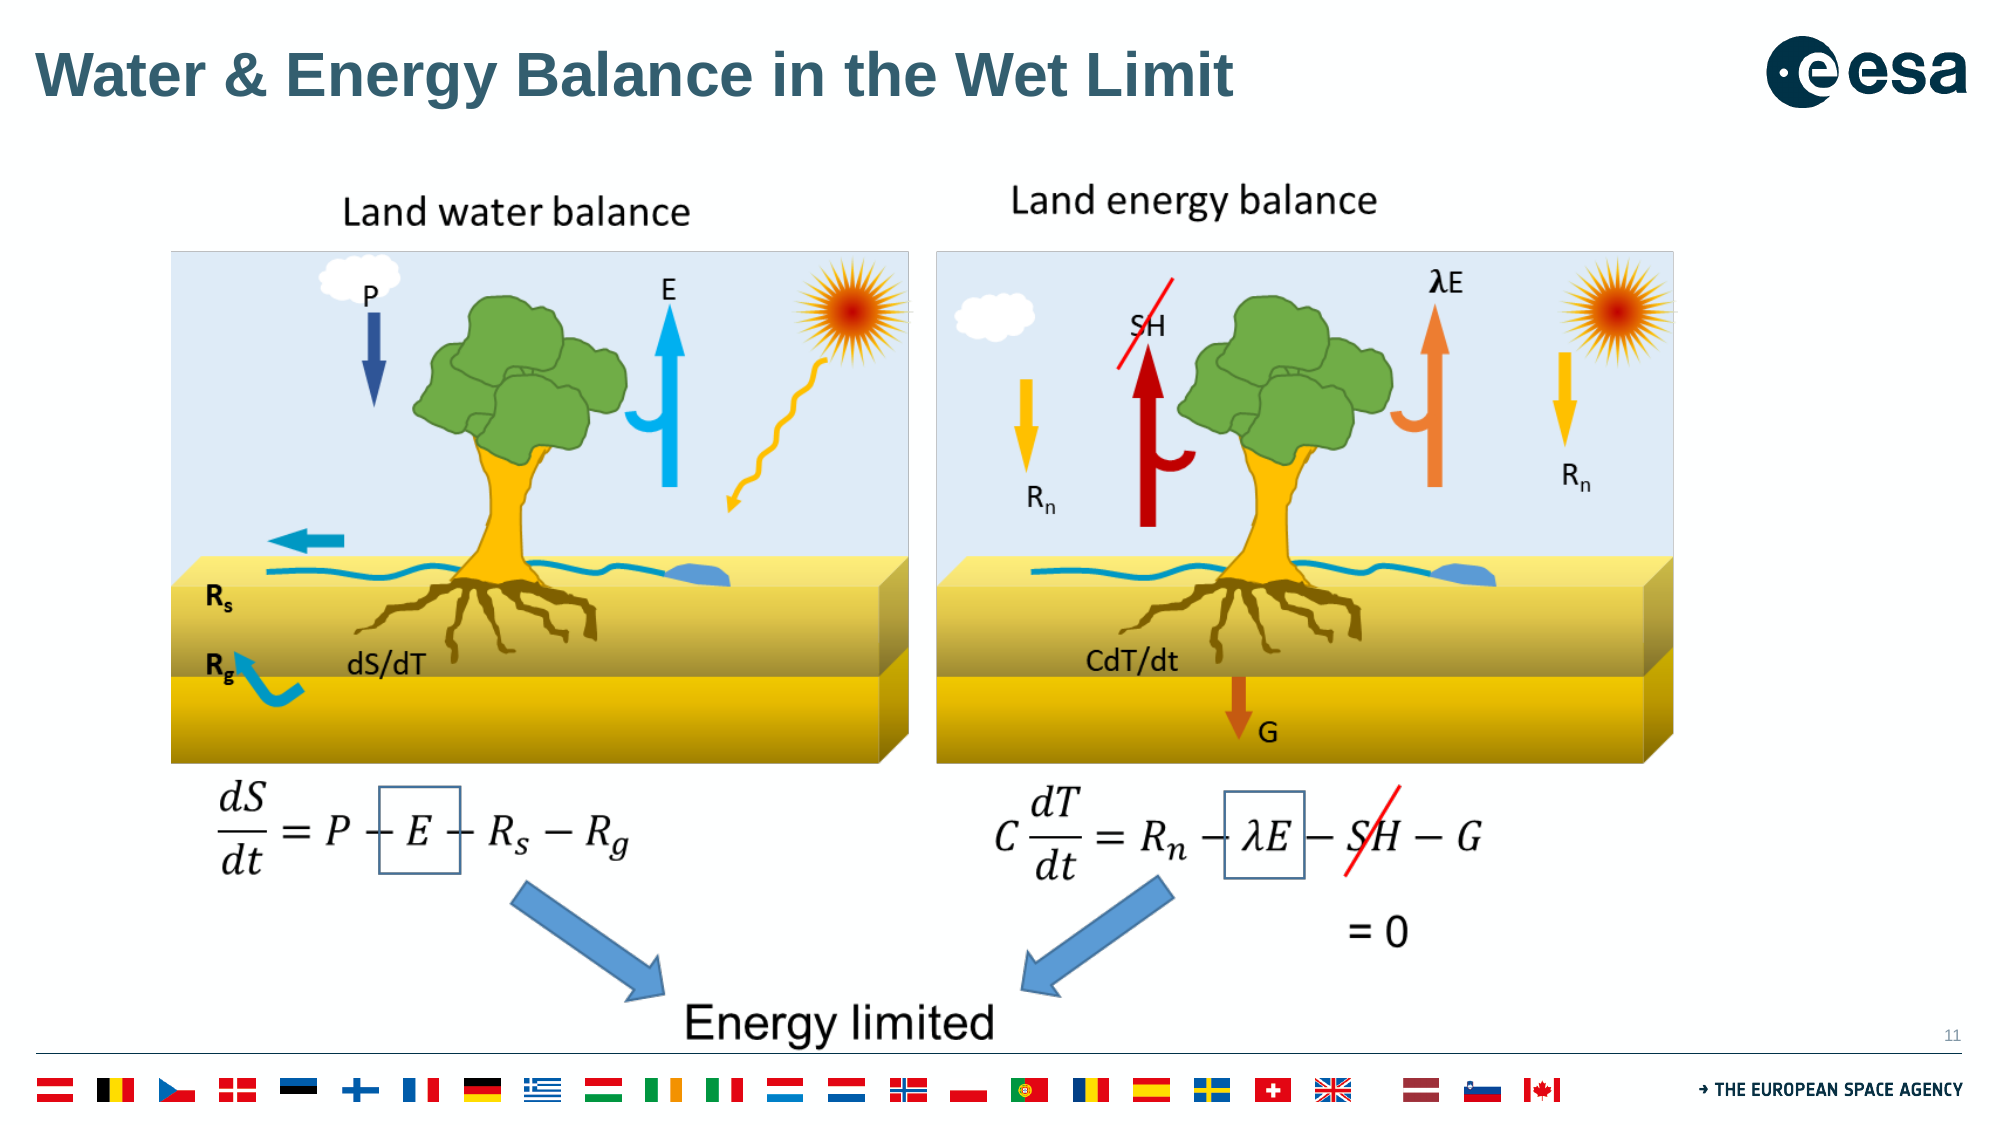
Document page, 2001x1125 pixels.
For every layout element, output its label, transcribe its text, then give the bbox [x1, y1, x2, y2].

picture [1403, 1082, 1439, 1102]
picture [464, 1082, 501, 1102]
picture [219, 1082, 256, 1102]
picture [950, 1082, 987, 1102]
picture [1194, 1082, 1230, 1102]
picture [1073, 1082, 1109, 1102]
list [171, 158, 1678, 1082]
picture [37, 1078, 73, 1102]
picture [159, 1078, 195, 1102]
picture [1255, 1082, 1291, 1102]
title Water & Energy Balance in the Wet Limit [35, 25, 1694, 119]
picture [1696, 1080, 1966, 1098]
picture [1524, 1082, 1560, 1102]
picture [585, 1082, 622, 1102]
picture [524, 1082, 561, 1102]
picture [1464, 1082, 1501, 1102]
picture [1011, 1082, 1048, 1102]
picture [403, 1082, 439, 1102]
picture [1133, 1082, 1170, 1102]
picture [97, 1078, 134, 1102]
picture [1315, 1082, 1351, 1102]
picture [767, 1082, 803, 1102]
picture [706, 1082, 743, 1102]
picture [280, 1082, 317, 1102]
picture [890, 1082, 927, 1102]
picture [645, 1082, 682, 1102]
picture [342, 1082, 379, 1102]
picture [1694, 0, 2001, 180]
picture [828, 1082, 865, 1102]
